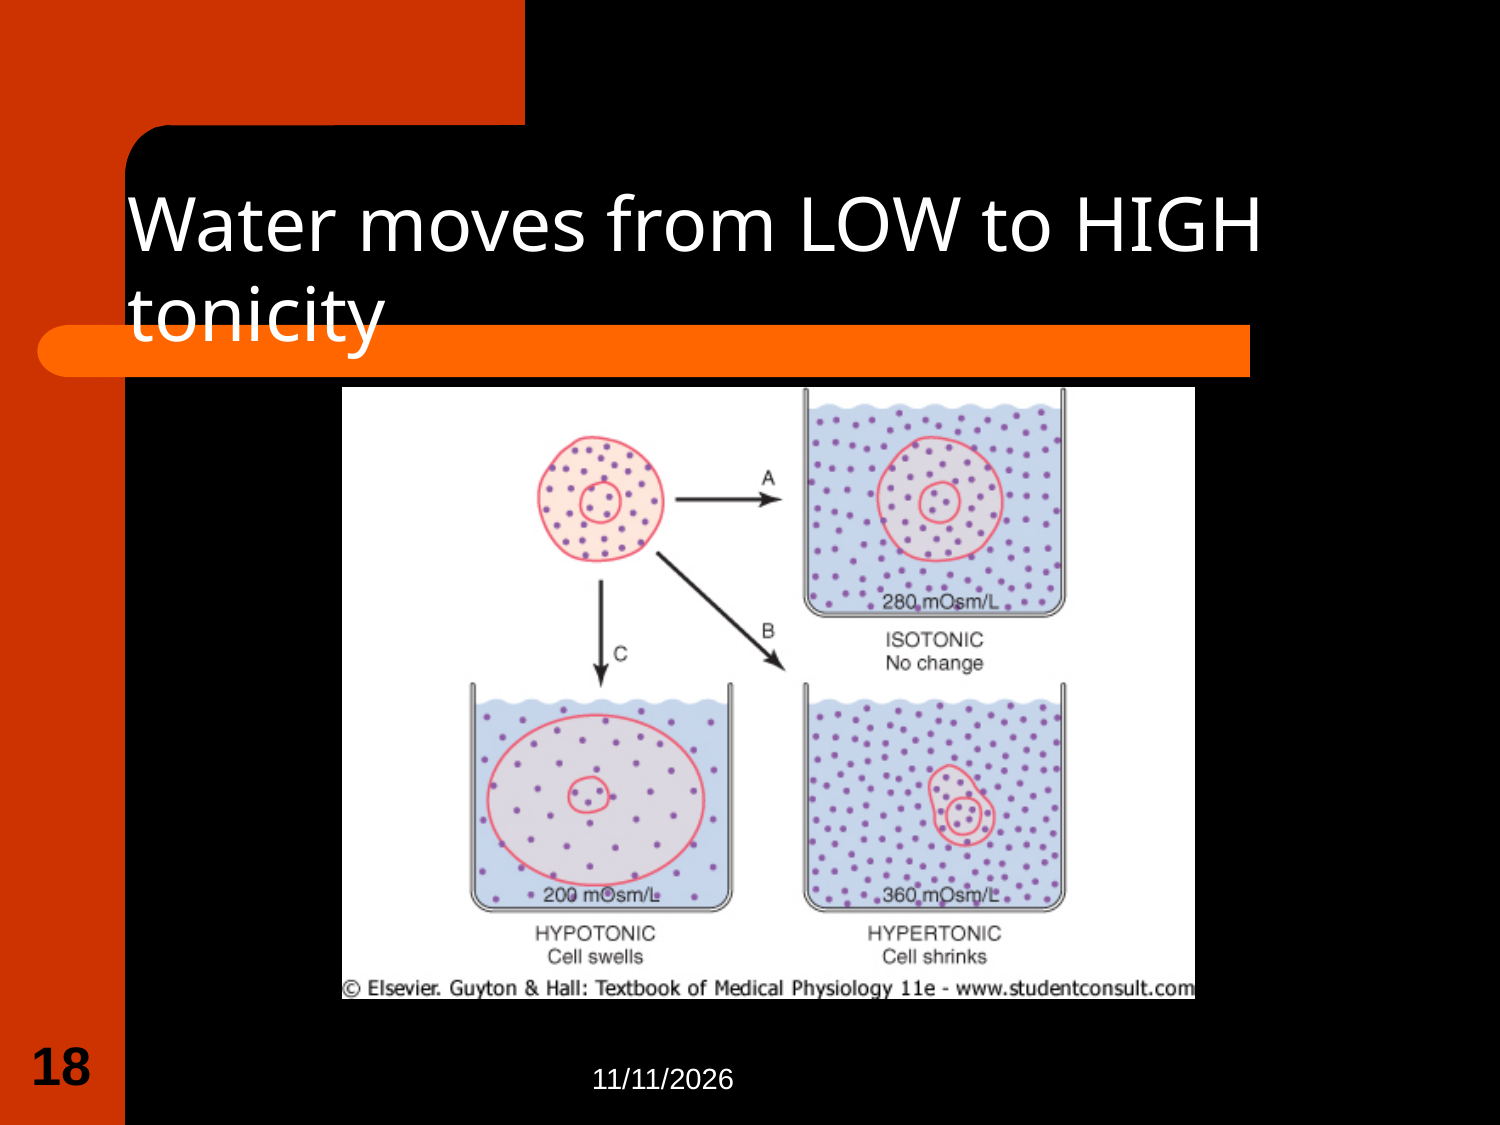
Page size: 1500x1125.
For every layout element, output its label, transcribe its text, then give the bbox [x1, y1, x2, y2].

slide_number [399, 1024, 750, 1104]
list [342, 387, 1195, 999]
slide_number 18 [13, 1023, 111, 1105]
text_box Water moves from LOW to HIGH tonicity [112, 168, 1450, 364]
